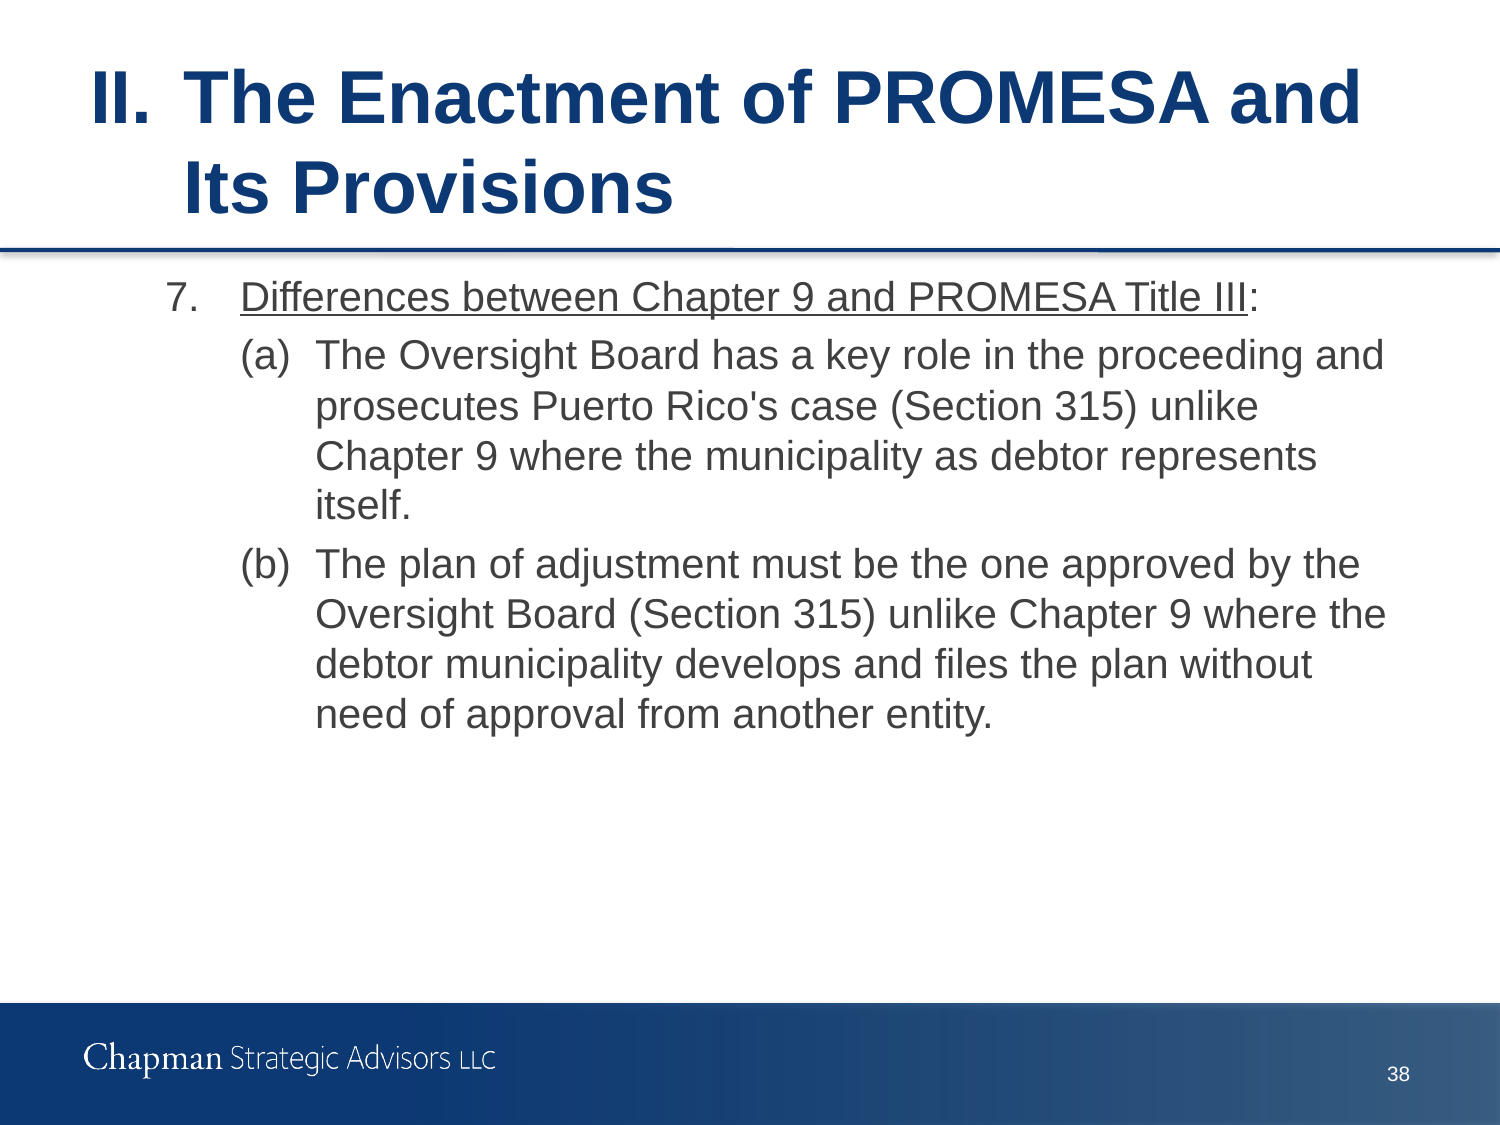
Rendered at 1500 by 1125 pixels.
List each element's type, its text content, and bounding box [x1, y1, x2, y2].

list 7. Differences between Chapter 9 and PROMESA Title III: (a) The Oversight Board has a key role in the proceeding and prosecutes Puerto Rico's case (Section 315) unlike Chapter 9 where the municipality as debtor represents itself. (b) The plan of adjustment must be the one approved by the Oversight Board (Section 315) unlike Chapter 9 where the debtor municipality develops and files the plan without need of approval from another entity. [74, 262, 1426, 1006]
title II. The Enactment of PROMESA and Its Provisions [75, 45, 1425, 233]
slide_number 37 [1074, 1052, 1425, 1113]
